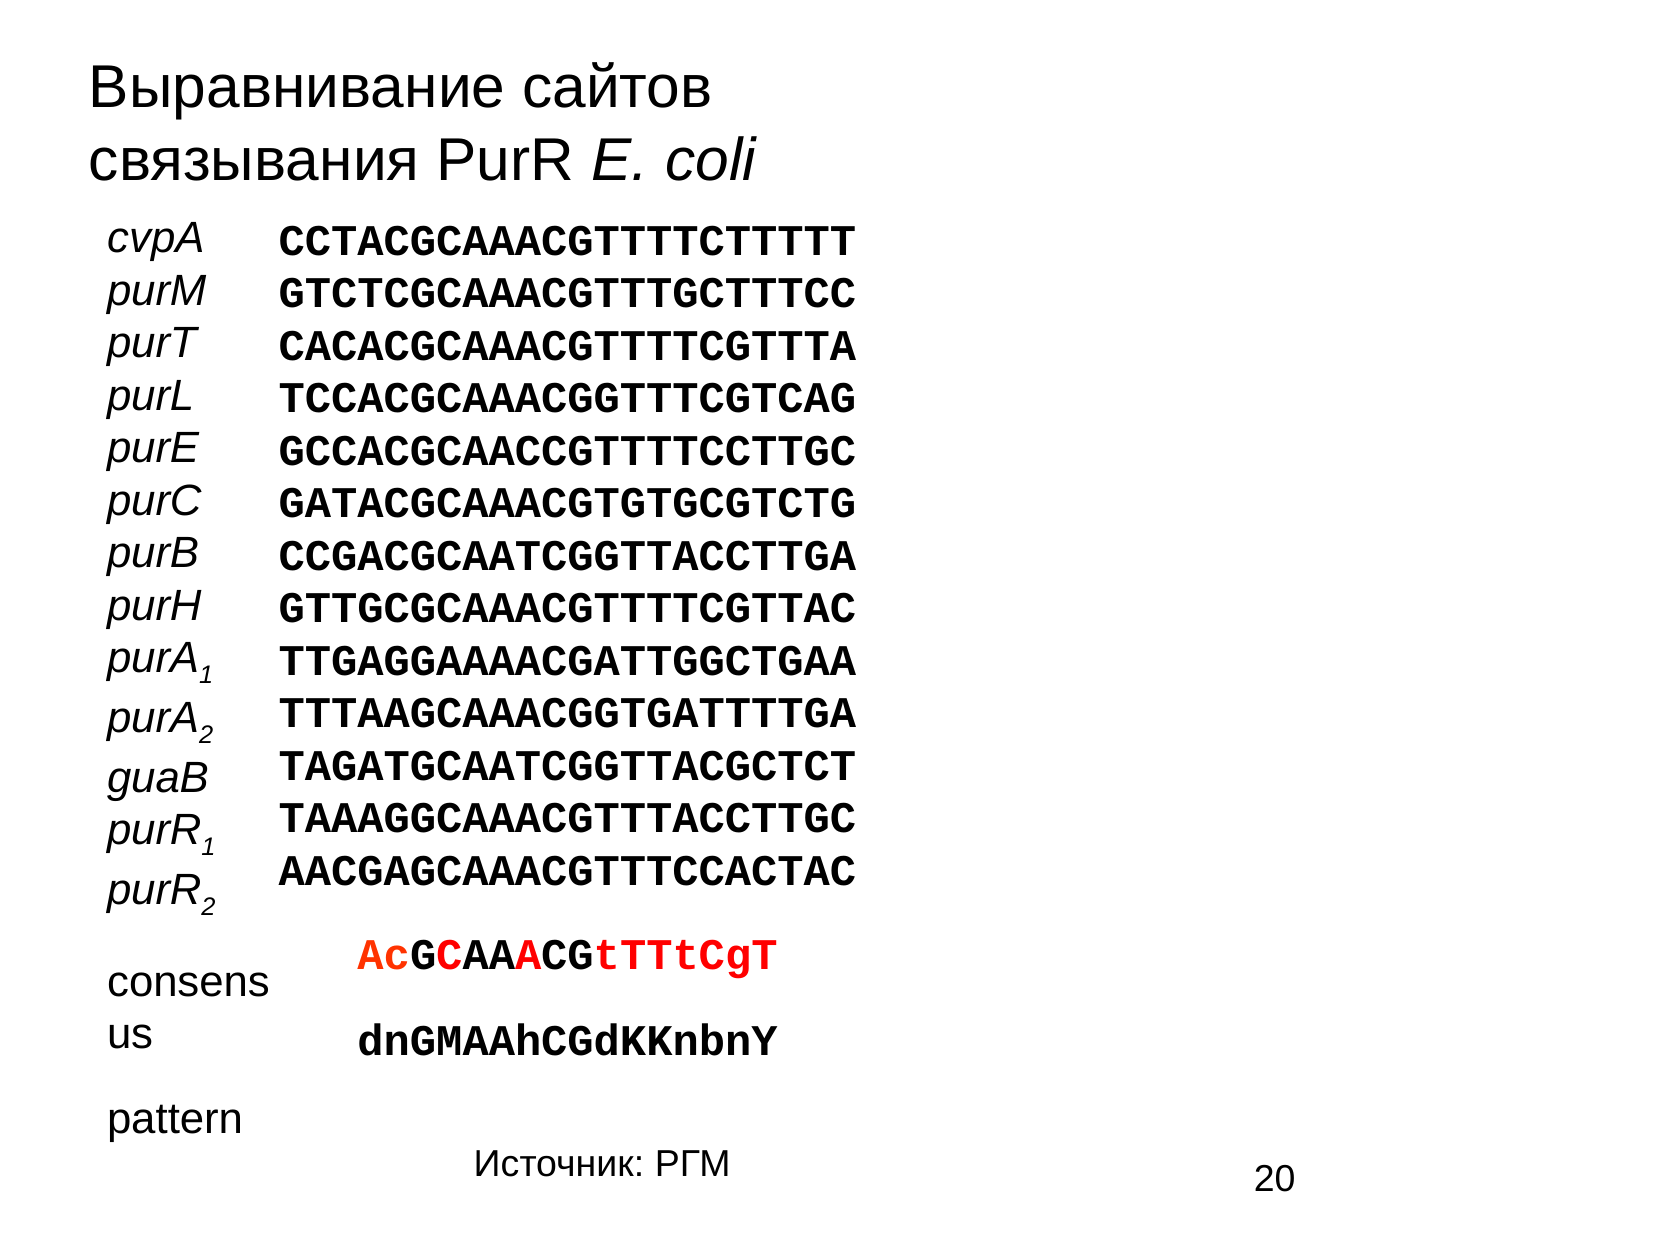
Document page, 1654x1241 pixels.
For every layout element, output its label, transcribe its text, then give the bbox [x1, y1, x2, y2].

slide_number 20 [1238, 1146, 1611, 1213]
text_box Источник: РГМ [457, 1139, 791, 1192]
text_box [91, 201, 882, 1131]
title Выравнивание сайтов связывания PurR E. coli [88, 32, 850, 202]
